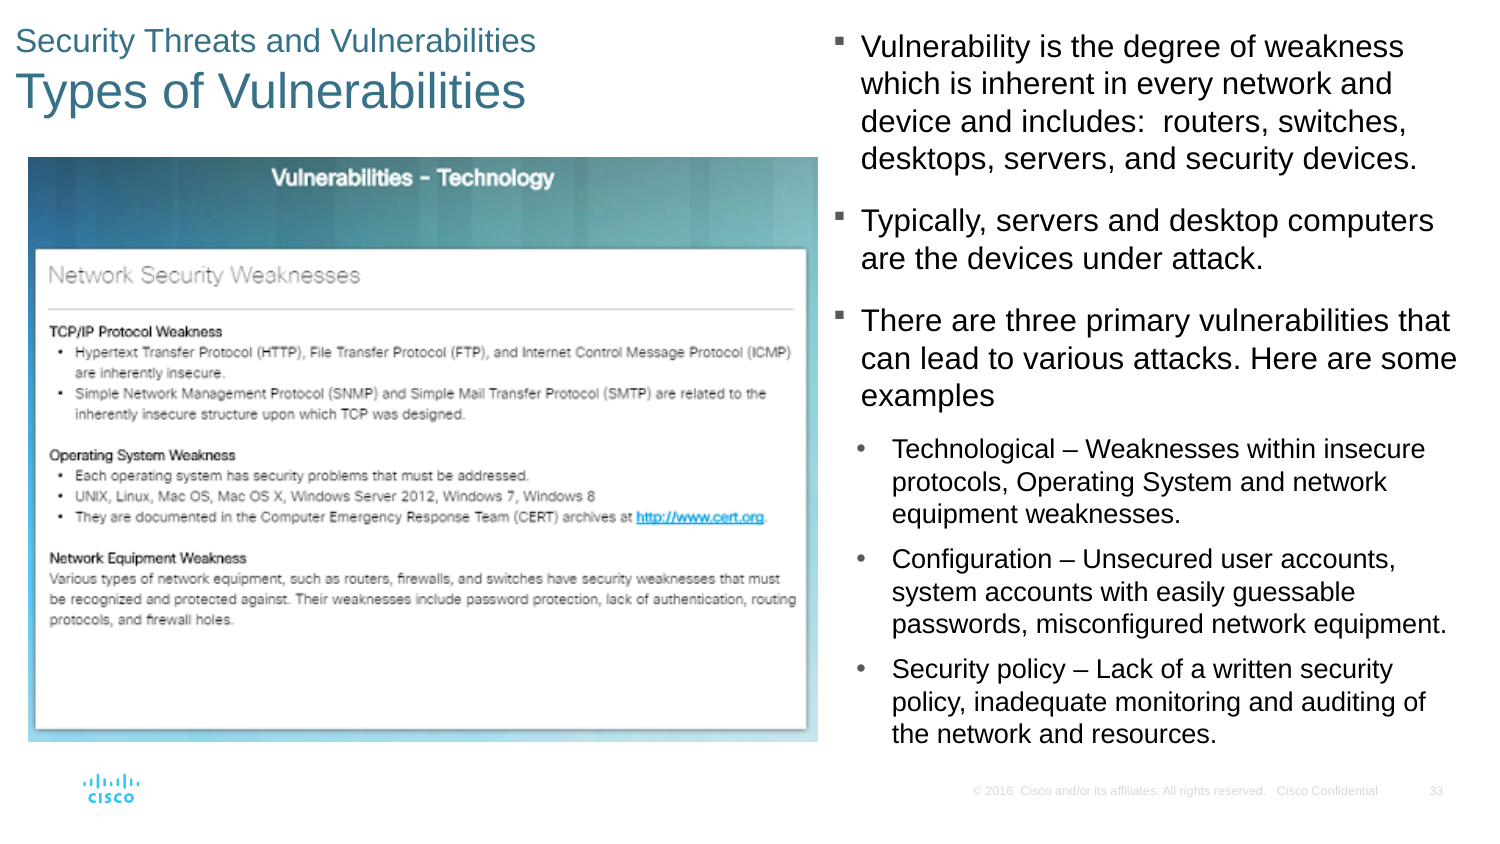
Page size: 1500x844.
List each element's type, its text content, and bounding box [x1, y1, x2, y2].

title Security Threats and Vulnerabilities Types of Vulnerabilities [0, 6, 756, 131]
list Vulnerability is the degree of weakness which is inherent in every network and device and includes: routers, switches, desktops, servers, and security devices. Typically, servers and desktop computers are the devices under attack. There are three primary vulnerabilities that can lead to various attacks. Here are some examples Technological – Weaknesses within insecure protocols, Operating System and network equipment weaknesses. Configuration – Unsecured user accounts, system accounts with easily guessable passwords, misconfigured network equipment. Security policy – Lack of a written security policy, inadequate monitoring and auditing of the network and resources. [818, 18, 1500, 779]
picture [28, 157, 819, 743]
